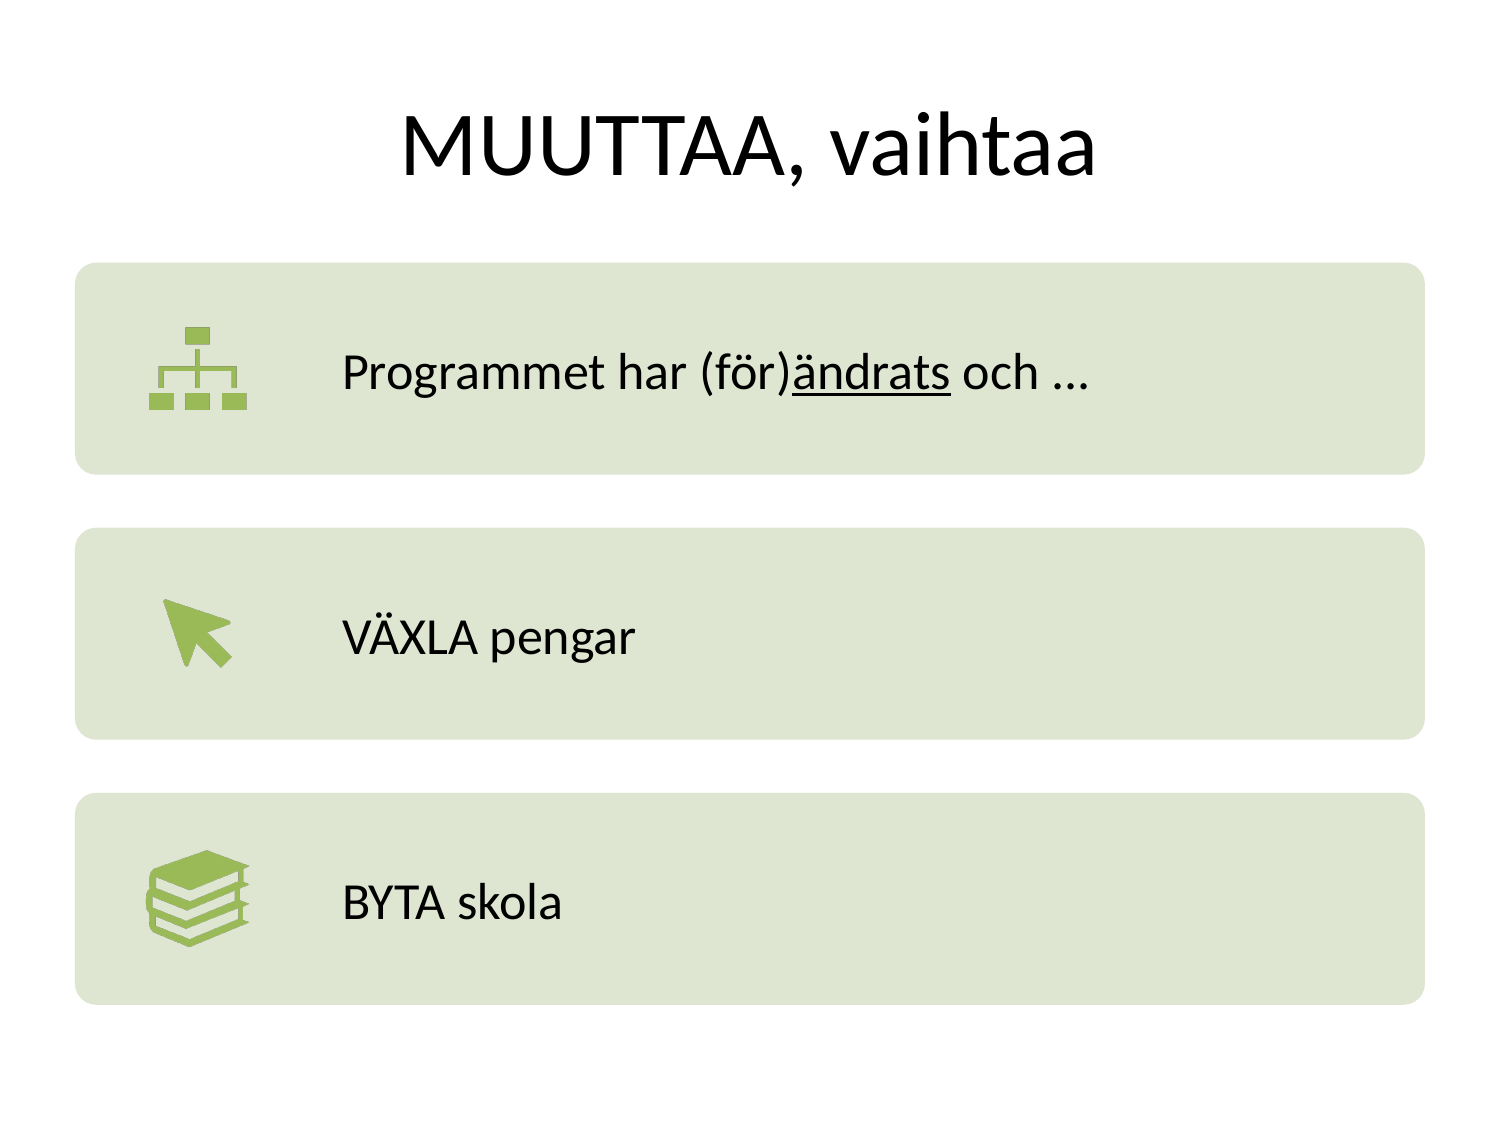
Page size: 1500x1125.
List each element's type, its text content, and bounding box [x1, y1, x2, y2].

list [74, 262, 1426, 1006]
title MUUTTAA, vaihtaa [75, 45, 1425, 233]
